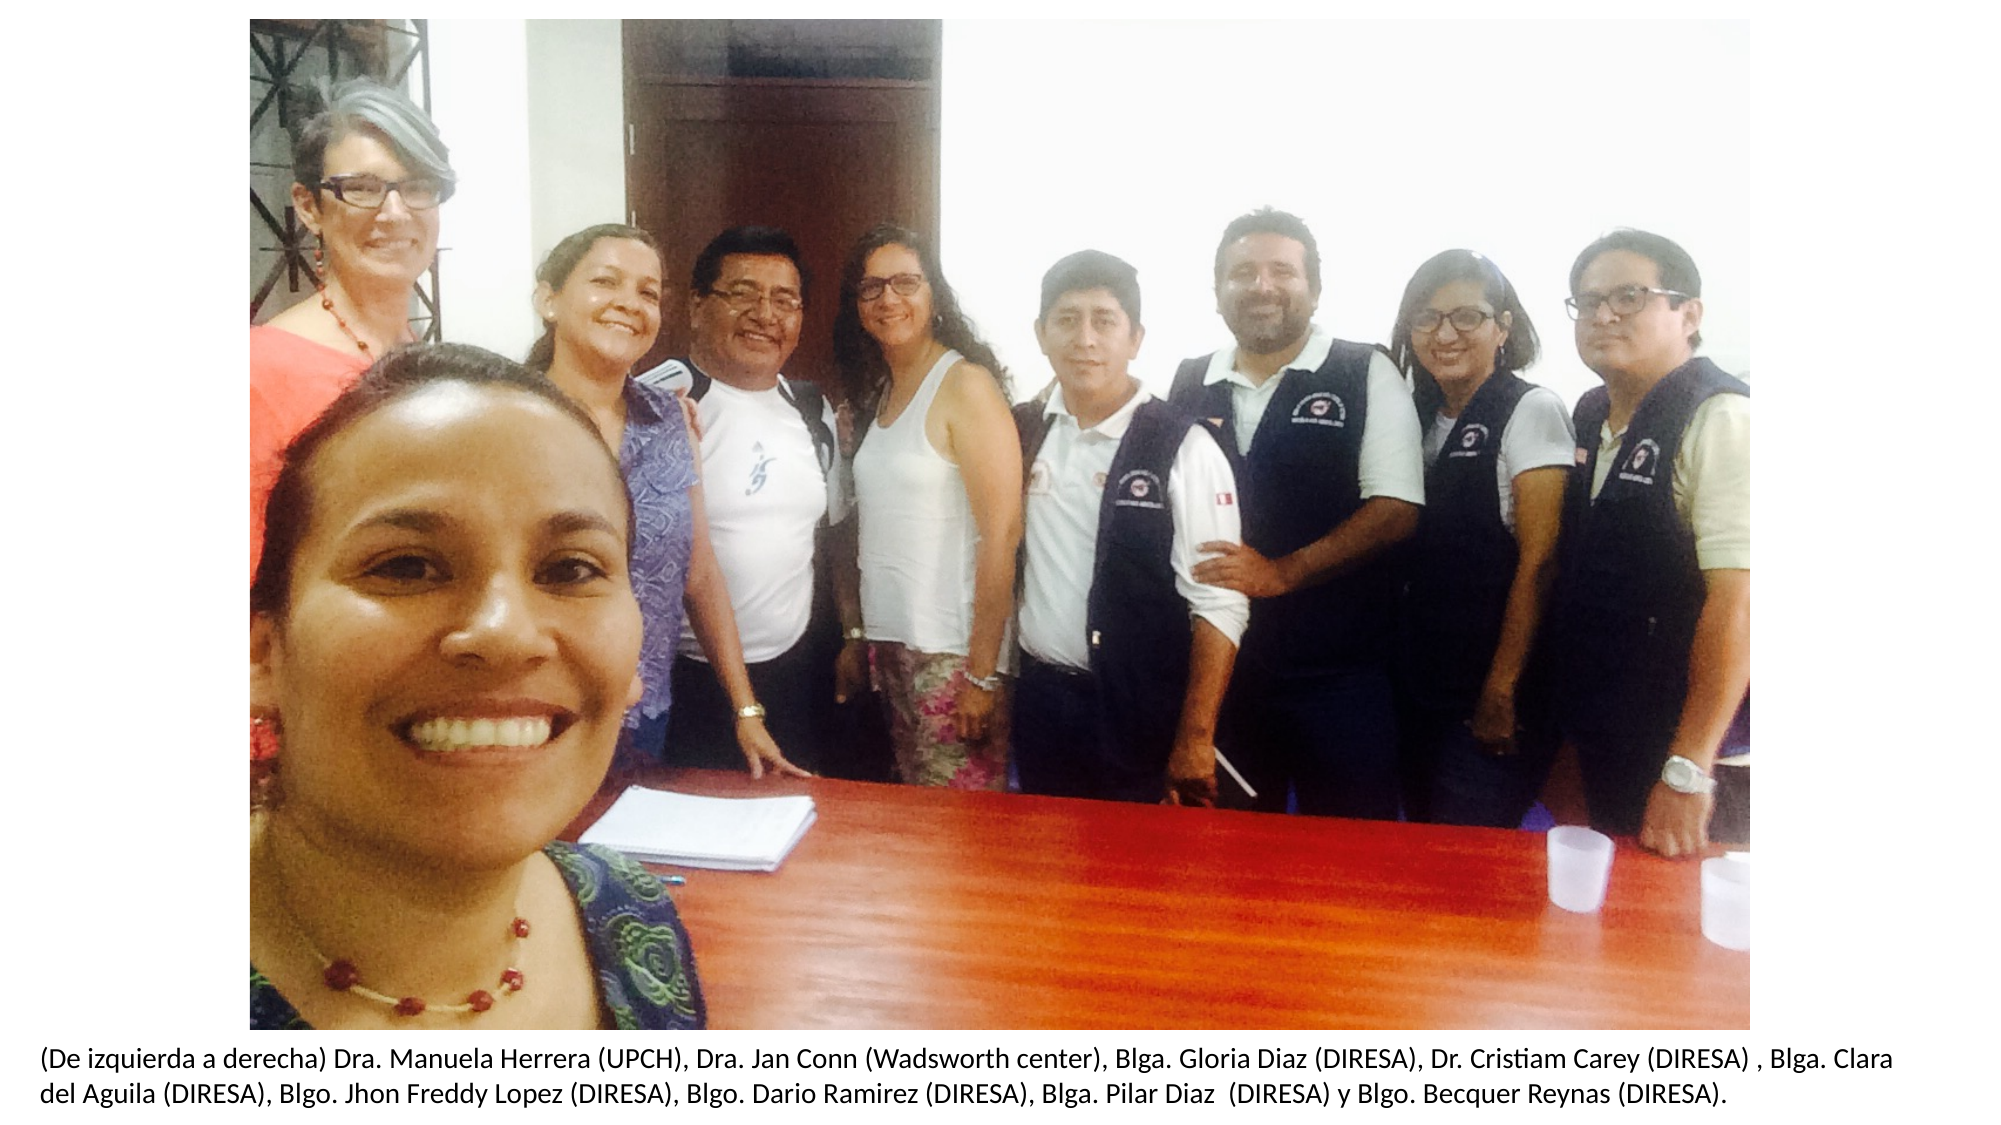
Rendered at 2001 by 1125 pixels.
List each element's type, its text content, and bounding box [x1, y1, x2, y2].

picture [249, 19, 1750, 1030]
text_box (De izquierda a derecha) Dra. Manuela Herrera (UPCH), Dra. Jan Conn (Wadsworth center), Blga. Gloria Diaz (DIRESA), Dr. Cristiam Carey (DIRESA) , Blga. Clara del Aguila (DIRESA), Blgo. Jhon Freddy Lopez (DIRESA), Blgo. Dario Ramirez (DIRESA), Blga. Pilar Diaz (DIRESA) y Blgo. Becquer Reynas (DIRESA). [25, 1032, 1923, 1117]
